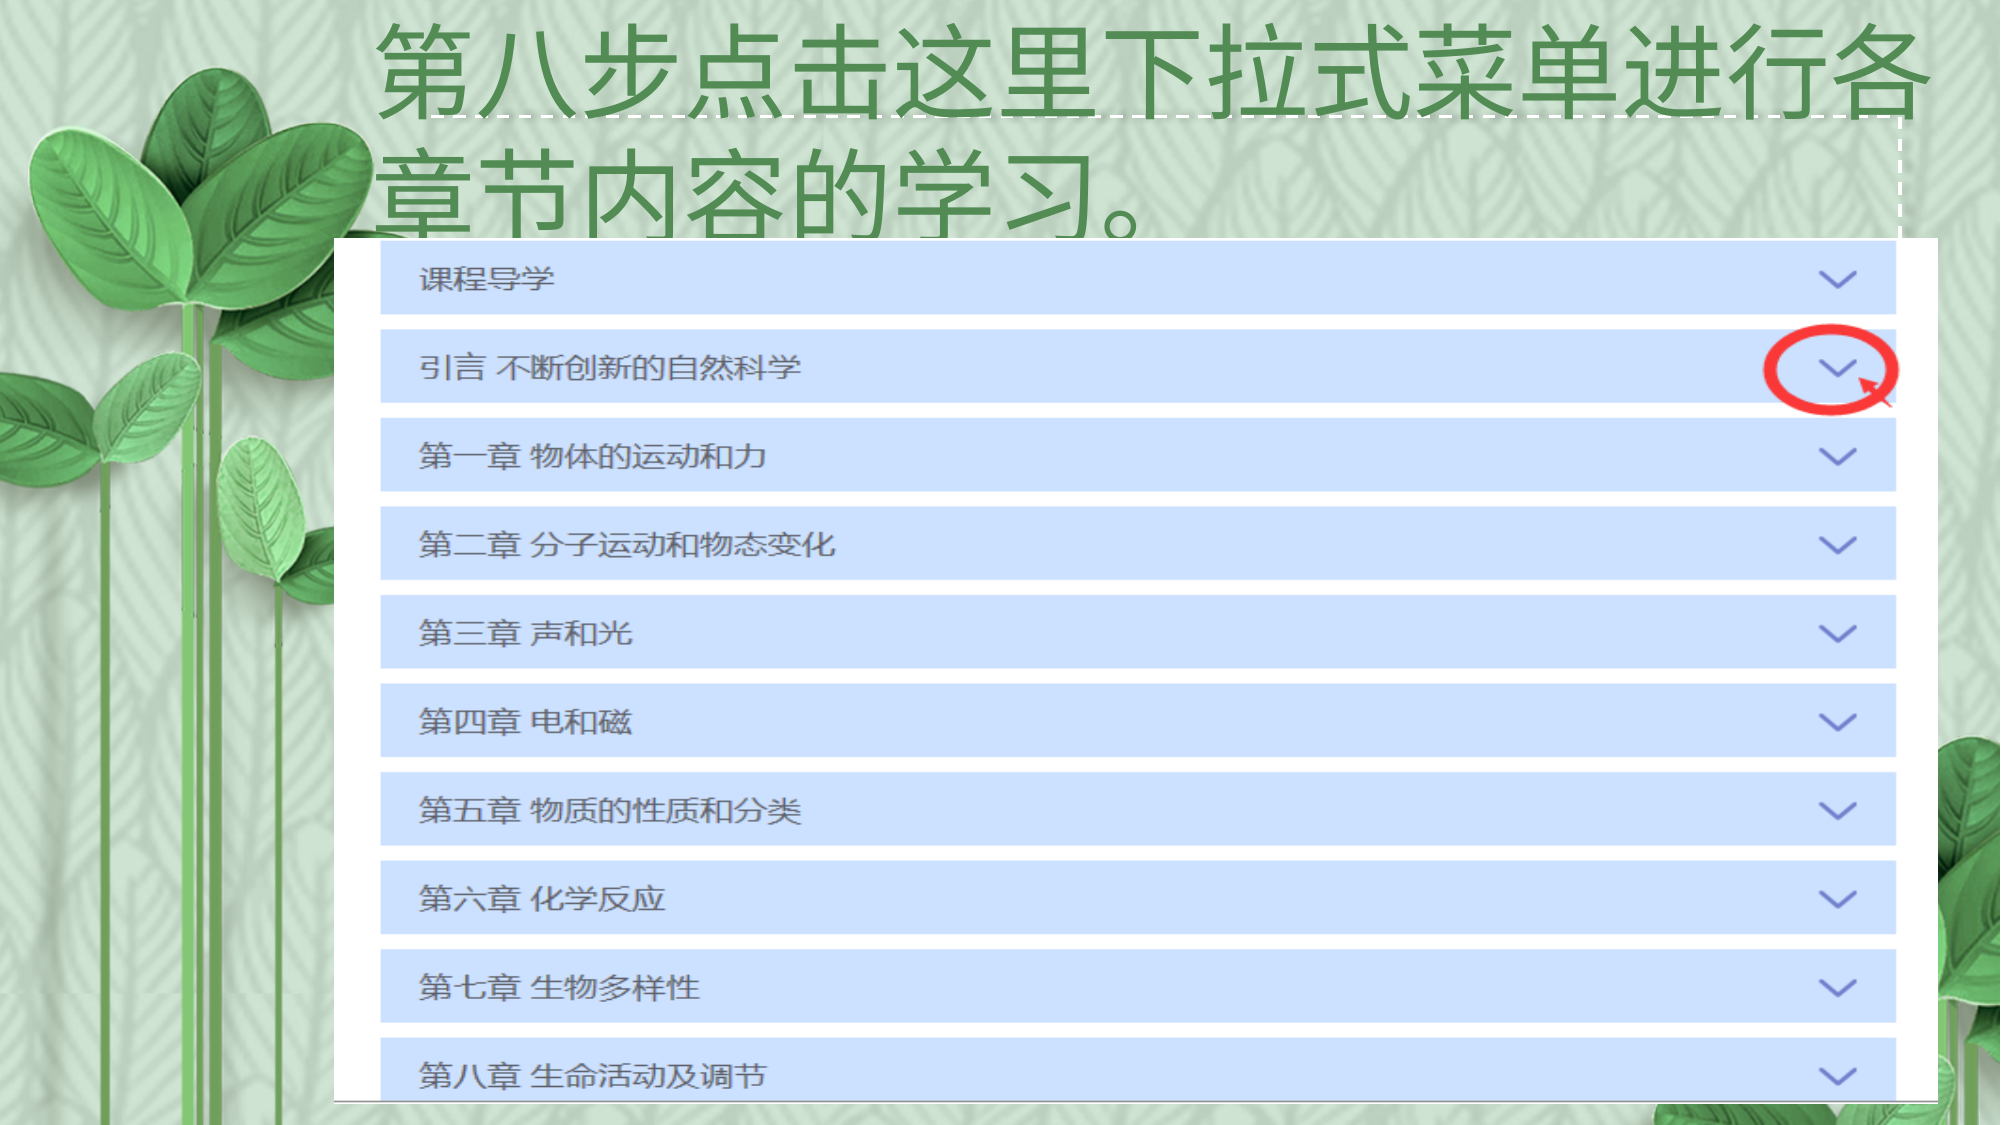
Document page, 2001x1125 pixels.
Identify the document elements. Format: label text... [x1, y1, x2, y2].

picture [0, 0, 2000, 1125]
text_box 第八步点击这里下拉式菜单进行各章节内容的学习。 [356, 0, 2000, 310]
